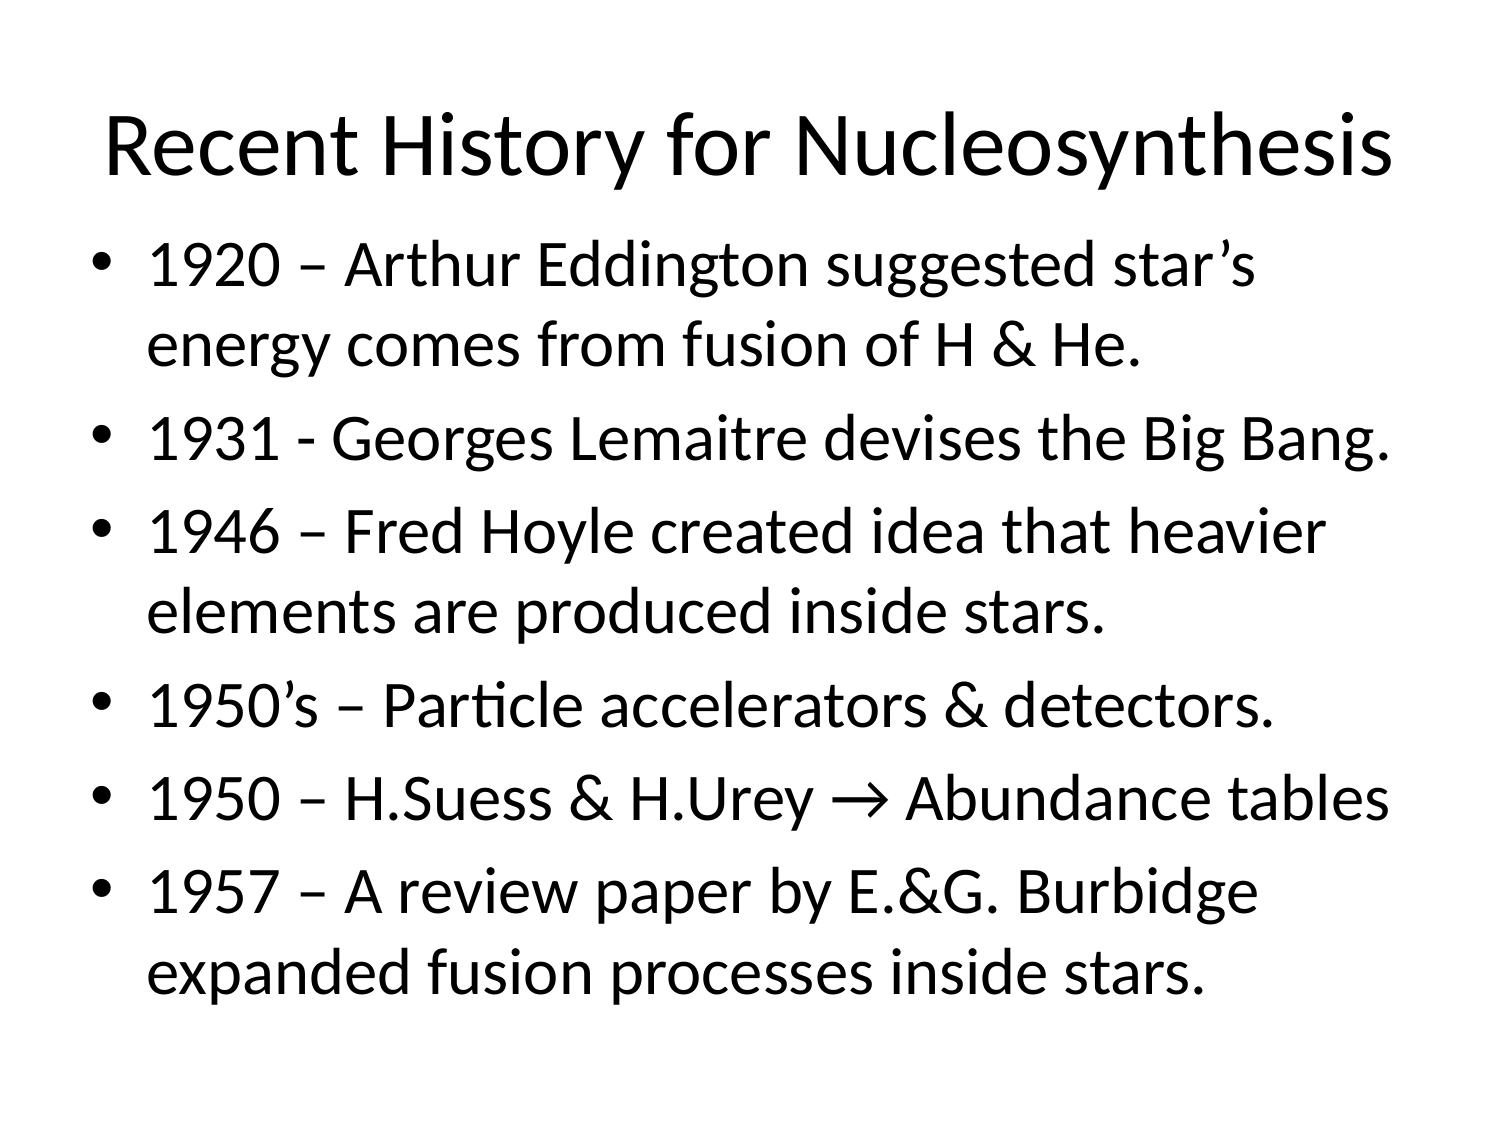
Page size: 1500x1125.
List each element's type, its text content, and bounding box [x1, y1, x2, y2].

list 1920 – Arthur Eddington suggested star’s energy comes from fusion of H & He. 1931 - Georges Lemaitre devises the Big Bang. 1946 – Fred Hoyle created idea that heavier elements are produced inside stars. 1950’s – Particle accelerators & detectors. 1950 – H.Suess & H.Urey → Abundance tables 1957 – A review paper by E.&G. Burbidge expanded fusion processes inside stars. [75, 212, 1425, 1038]
title Recent History for Nucleosynthesis [75, 45, 1425, 212]
